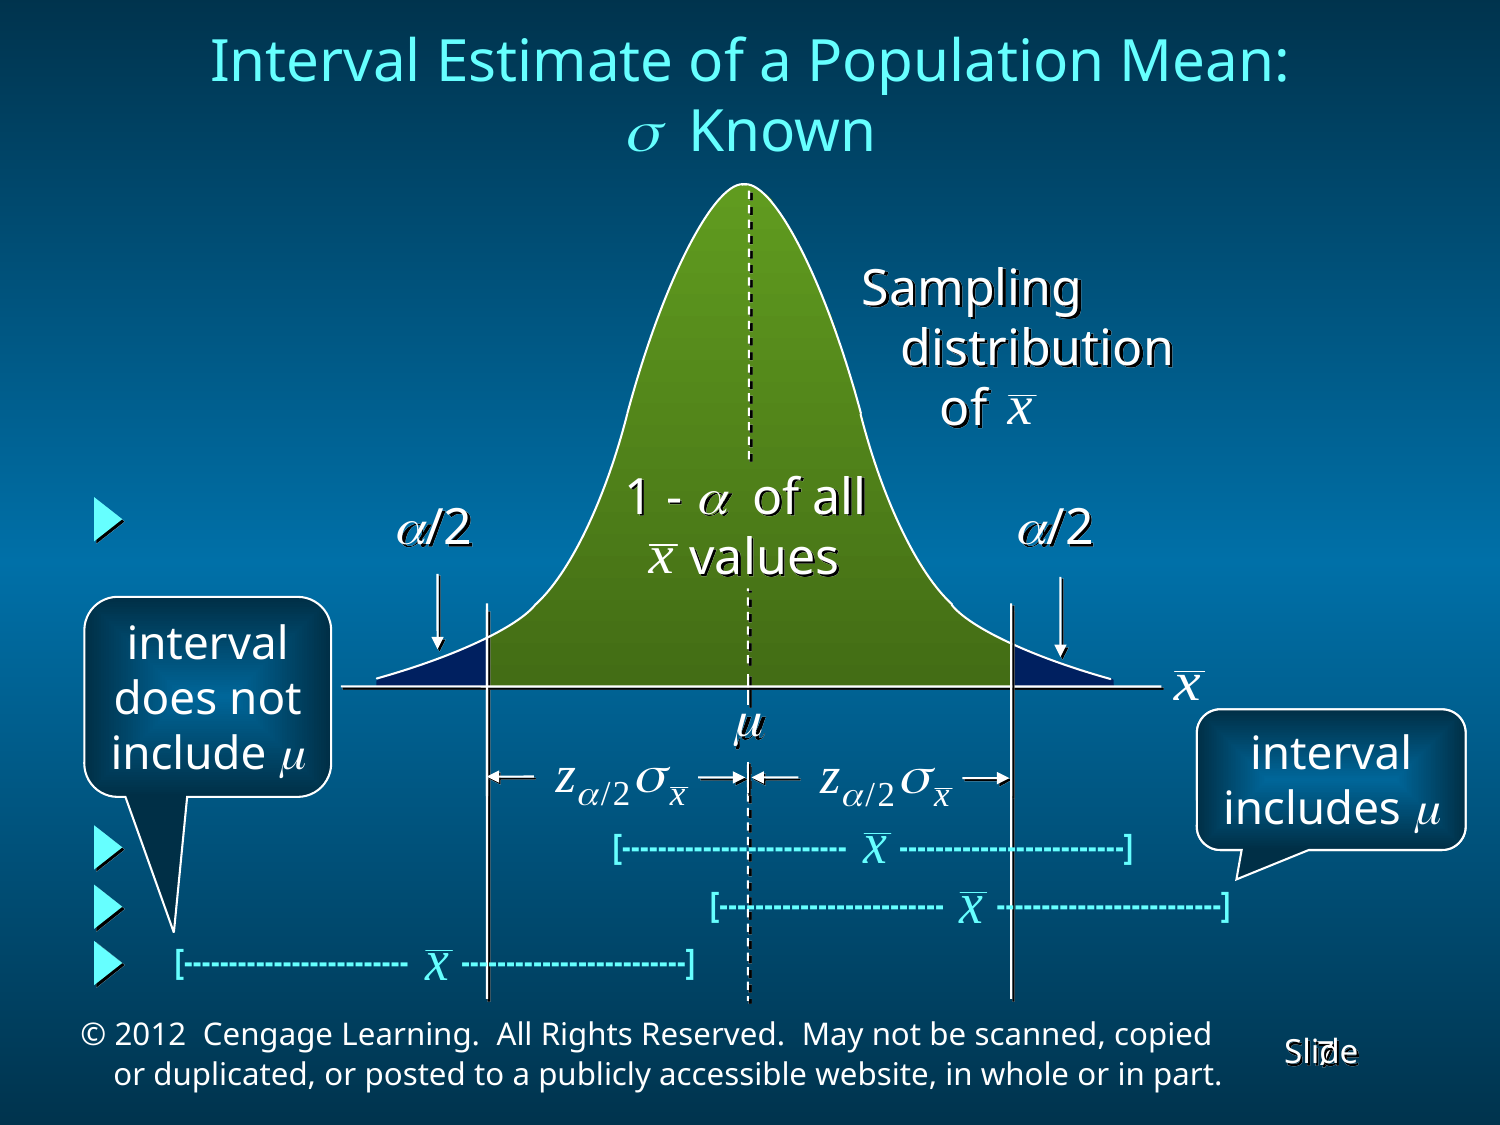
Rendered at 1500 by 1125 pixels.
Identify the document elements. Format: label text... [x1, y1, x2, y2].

picture [747, 764, 751, 801]
text_box [490, 667, 1011, 686]
text_box [95, 886, 121, 927]
text_box  [717, 689, 777, 749]
text_box [------------------------- -------------------------] [600, 819, 1146, 872]
text_box  [717, 679, 777, 686]
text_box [359, 172, 1129, 659]
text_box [1169, 667, 1208, 701]
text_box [859, 829, 894, 865]
text_box [1014, 667, 1114, 686]
text_box interval includes m [1196, 709, 1466, 880]
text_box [486, 748, 746, 809]
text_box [955, 888, 990, 924]
text_box interval does not include m [84, 596, 332, 933]
text_box [95, 942, 121, 984]
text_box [751, 749, 1010, 810]
text_box [------------------------- -------------------------] [698, 876, 1243, 929]
text_box [95, 499, 121, 540]
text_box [420, 946, 455, 982]
text_box [------------------------- -------------------------] [162, 934, 708, 986]
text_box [1132, 247, 1183, 443]
text_box Interval Estimate of a Population Mean: s Known [112, 26, 1388, 160]
text_box [95, 827, 121, 868]
text_box [376, 667, 486, 686]
